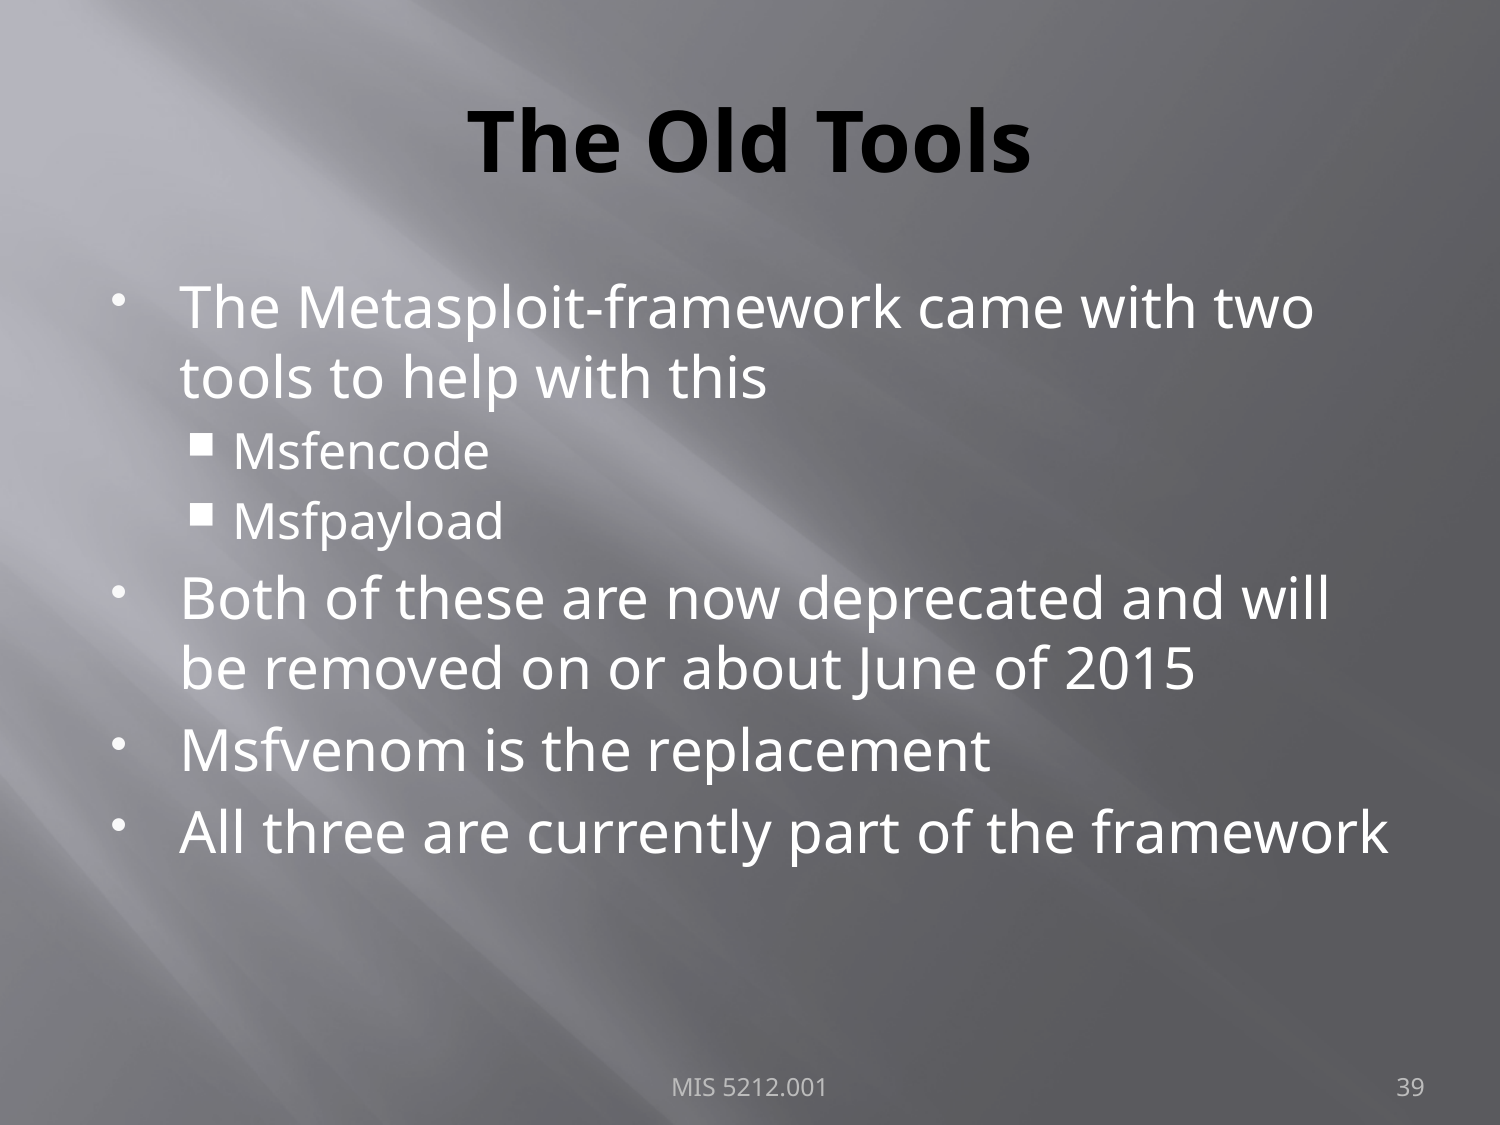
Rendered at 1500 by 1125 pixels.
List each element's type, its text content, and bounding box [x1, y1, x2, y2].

slide_number 39 [1299, 1052, 1425, 1113]
list The Metasploit-framework came with two tools to help with this Msfencode Msfpayload Both of these are now deprecated and will be removed on or about June of 2015 Msfvenom is the replacement All three are currently part of the framework [75, 262, 1425, 1035]
footer MIS 5212.001 [512, 1052, 988, 1113]
title The Old Tools [75, 45, 1425, 233]
